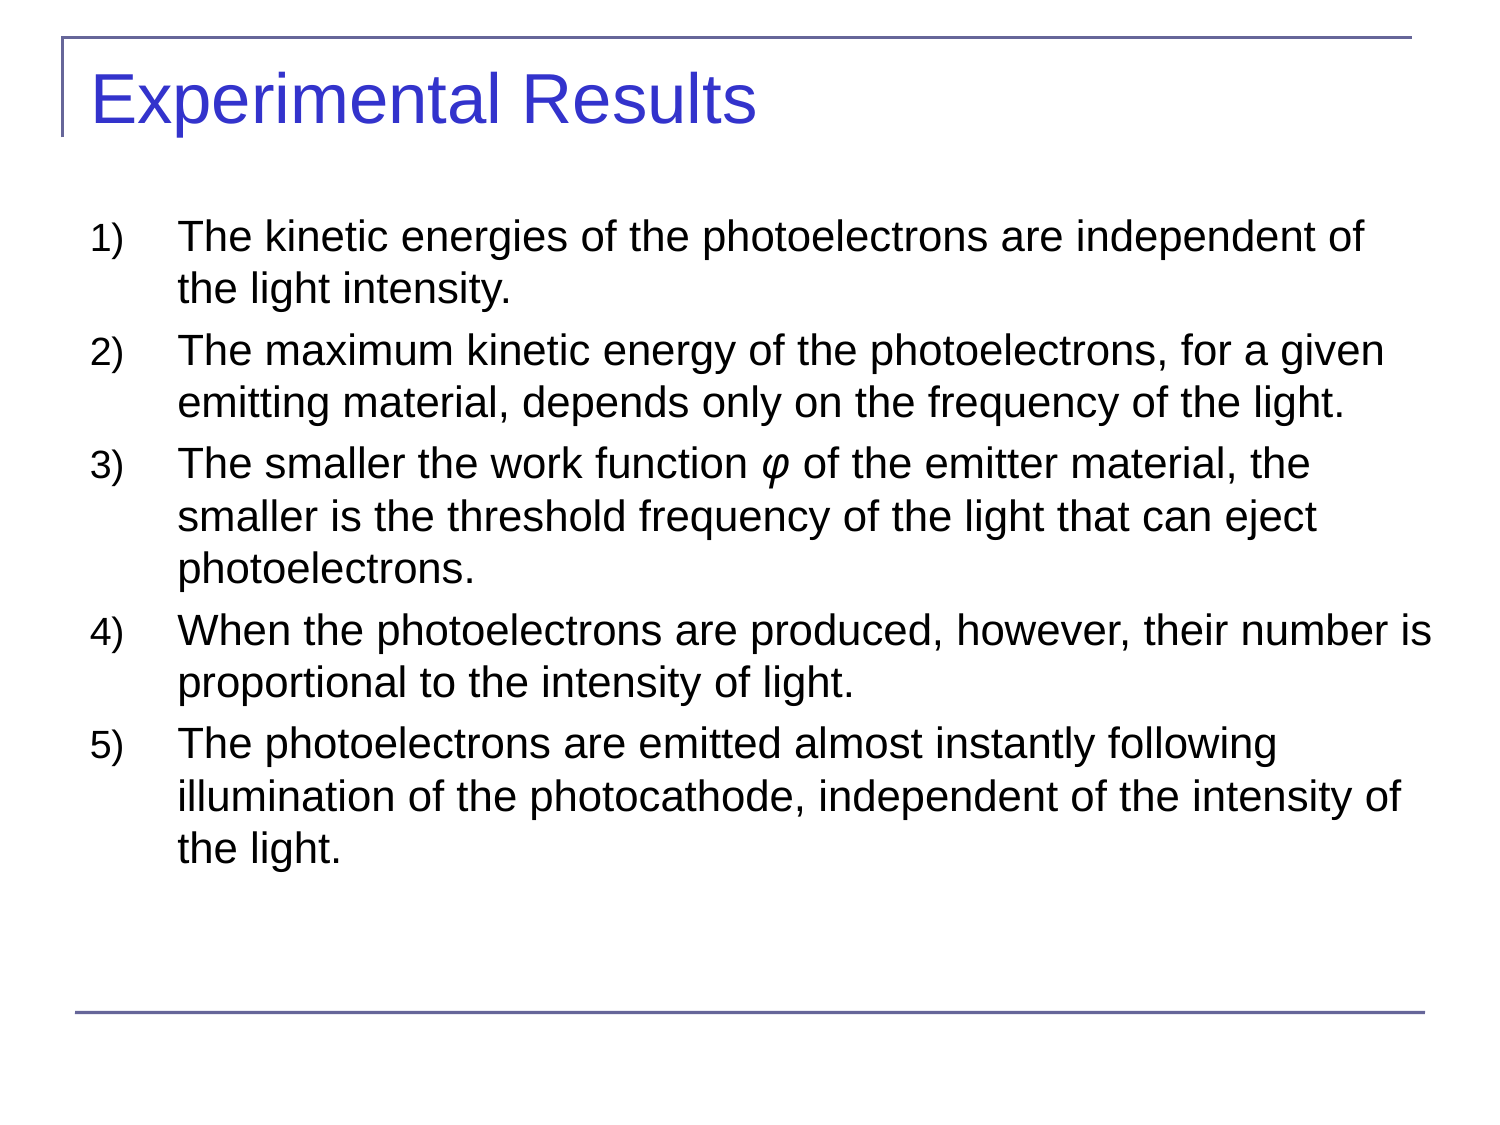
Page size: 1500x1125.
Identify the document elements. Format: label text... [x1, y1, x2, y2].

list The kinetic energies of the photoelectrons are independent of the light intensity. The maximum kinetic energy of the photoelectrons, for a given emitting material, depends only on the frequency of the light. The smaller the work function φ of the emitter material, the smaller is the threshold frequency of the light that can eject photoelectrons. When the photoelectrons are produced, however, their number is proportional to the intensity of light. The photoelectrons are emitted almost instantly following illumination of the photocathode, independent of the intensity of the light. [74, 200, 1450, 1025]
title Experimental Results [75, 45, 1425, 200]
